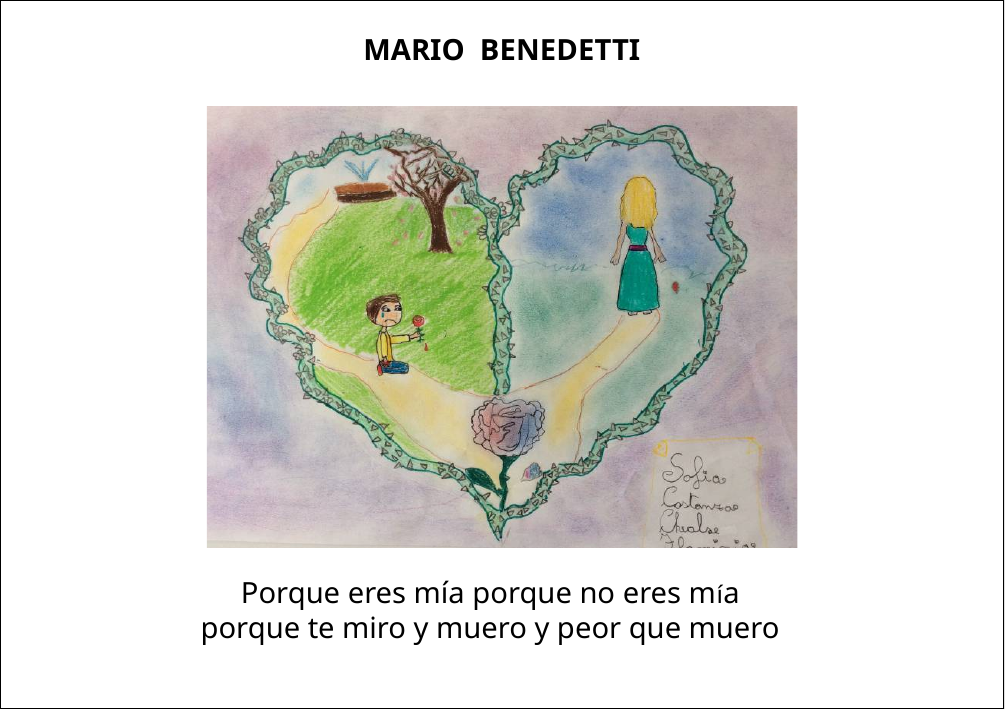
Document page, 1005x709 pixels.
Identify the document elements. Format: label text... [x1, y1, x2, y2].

picture [206, 105, 798, 548]
text_box Porque eres mía porque no eres mía porque te miro y muero y peor que muero [65, 566, 916, 652]
text_box [0, 0, 1005, 709]
text_box MARIO BENEDETTI [283, 23, 721, 74]
